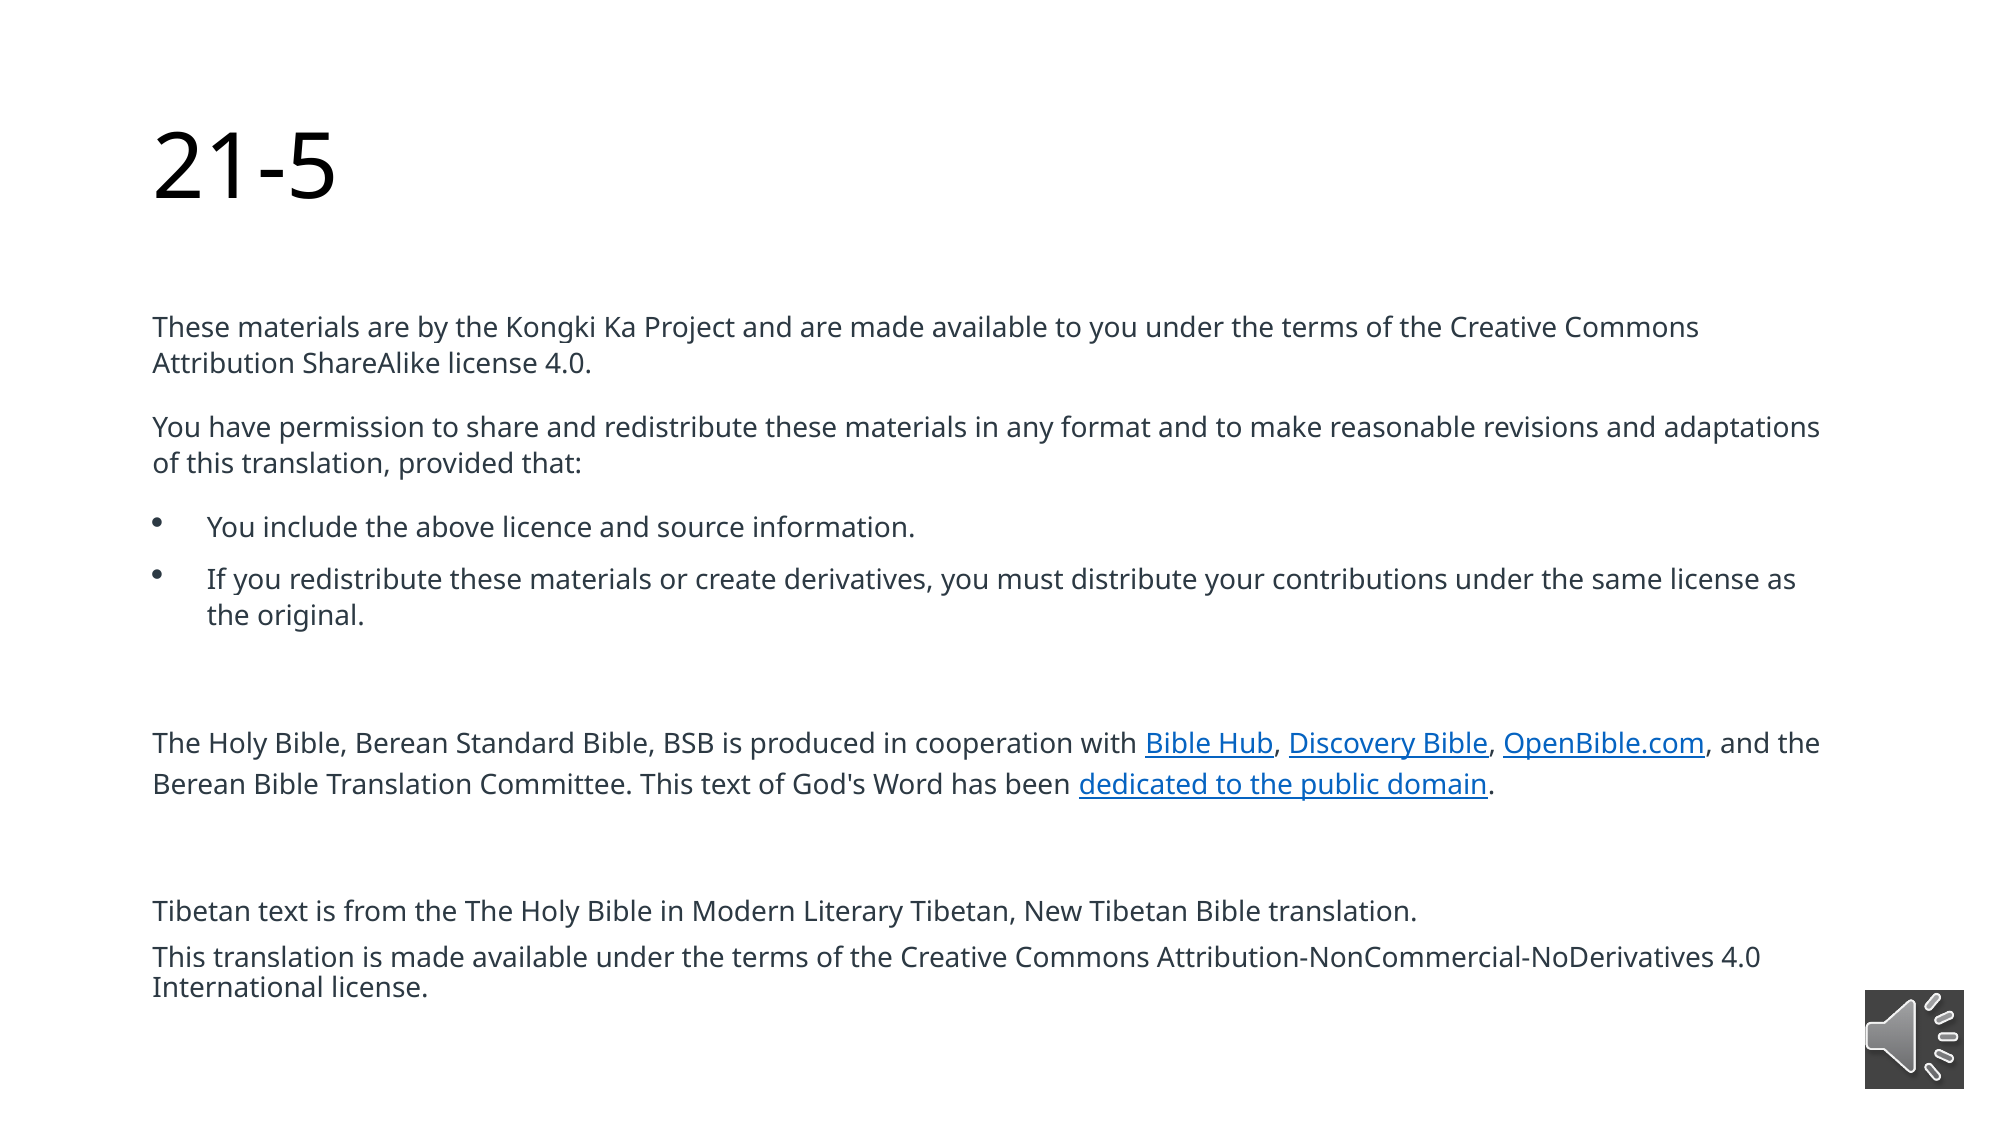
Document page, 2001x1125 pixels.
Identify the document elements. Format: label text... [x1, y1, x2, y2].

list These materials are by the Kongki Ka Project and are made available to you under the terms of the Creative Commons Attribution ShareAlike license 4.0. You have permission to share and redistribute these materials in any format and to make reasonable revisions and adaptations of this translation, provided that: You include the above licence and source information. If you redistribute these materials or create derivatives, you must distribute your contributions under the same license as the original. The Holy Bible, Berean Standard Bible, BSB is produced in cooperation with Bible Hub, Discovery Bible, OpenBible.com, and the Berean Bible Translation Committee. This text of God's Word has been dedicated to the public domain. Tibetan text is from the The Holy Bible in Modern Literary Tibetan, New Tibetan Bible translation. This translation is made available under the terms of the Creative Commons Attribution-NonCommercial-NoDerivatives 4.0 International license. [137, 299, 1863, 1014]
title 21-5 [137, 59, 1863, 278]
picture [1864, 989, 1965, 1090]
